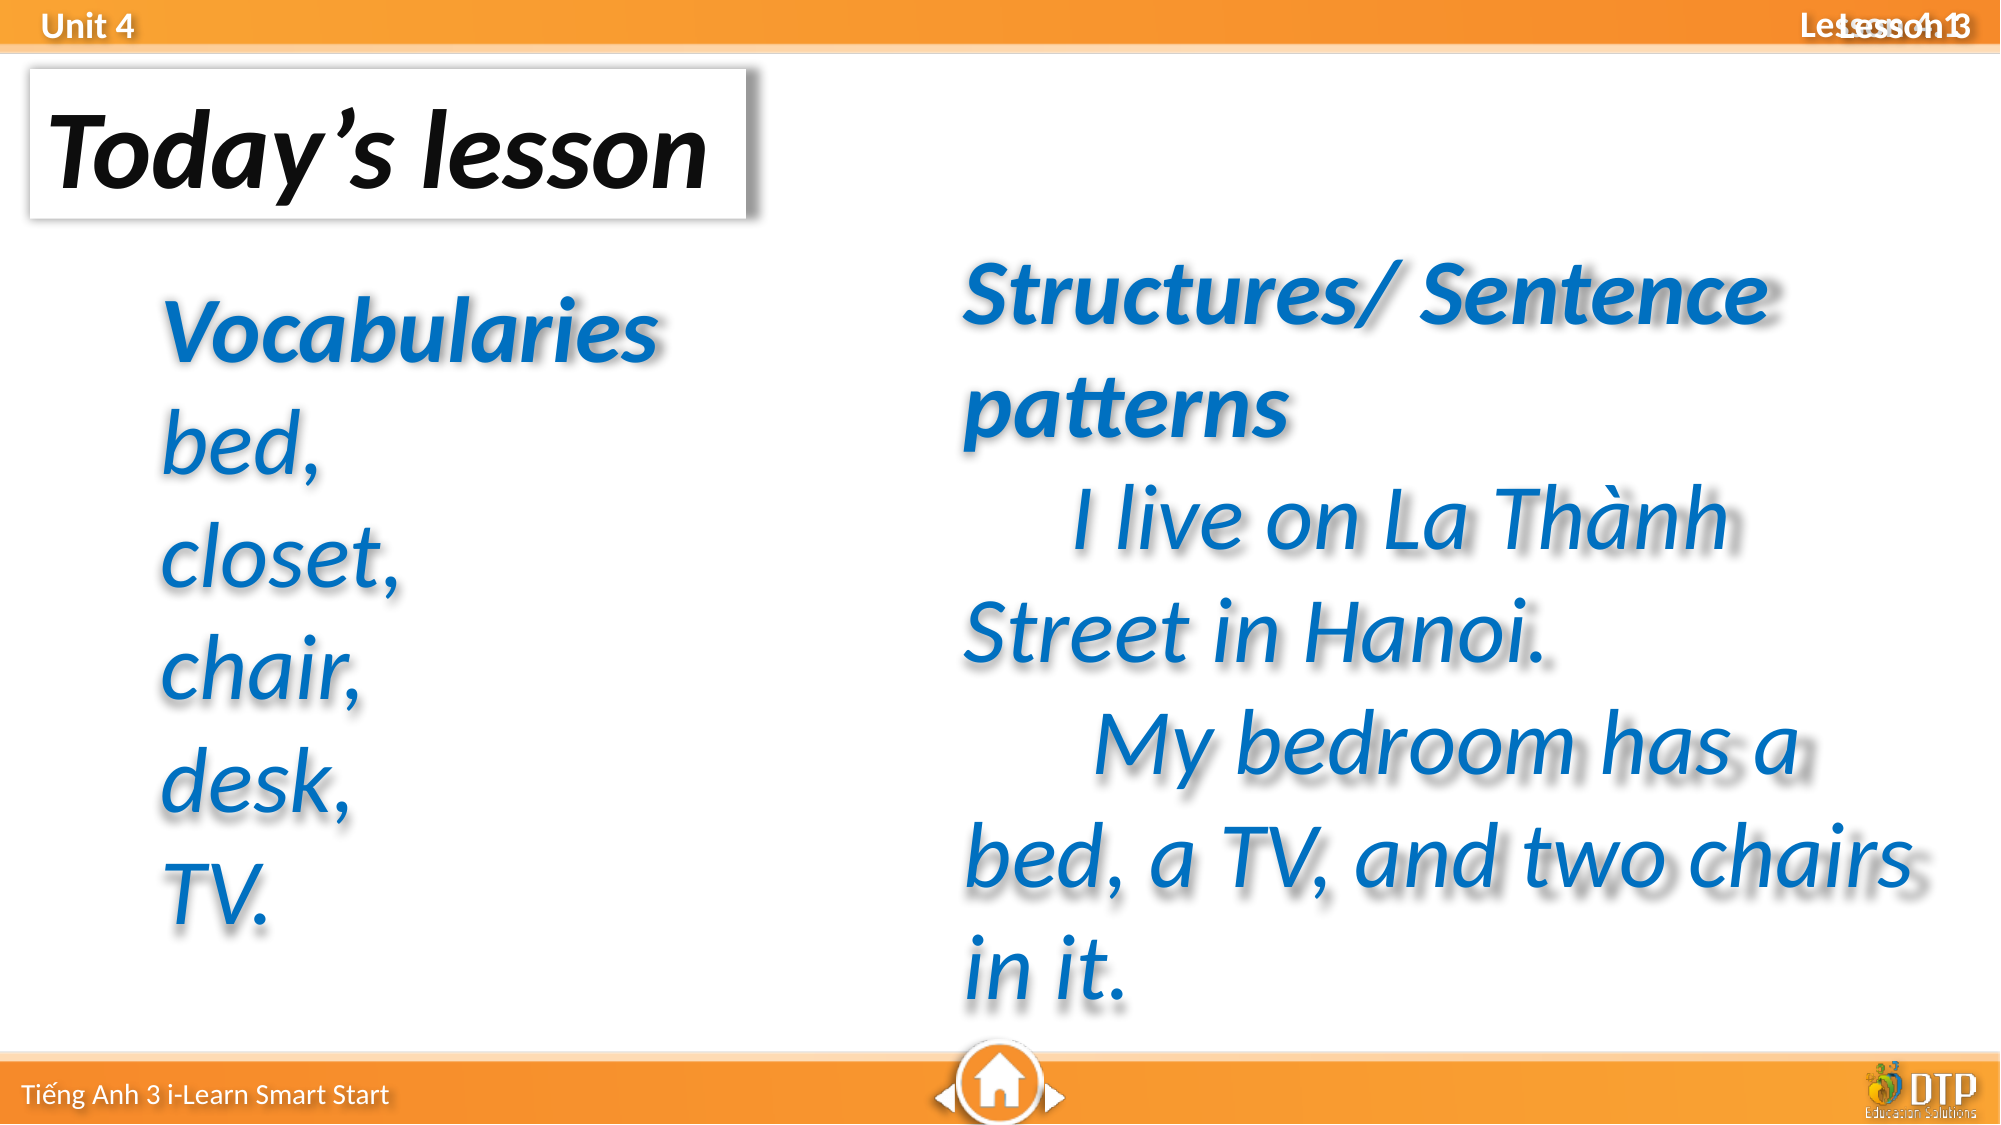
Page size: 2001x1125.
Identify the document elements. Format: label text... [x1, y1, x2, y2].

text_box Lesson 3 [1824, 0, 1987, 53]
text_box Vocabularies bed, closet, chair, desk, TV. [145, 261, 679, 1125]
text_box Today’s lesson [28, 67, 748, 221]
text_box Structures/ Sentence patterns I live on La Thành Street in Hanoi. My bedroom has a bed, a TV, and two chairs in it. [948, 223, 1941, 1117]
picture [0, 0, 2000, 1125]
